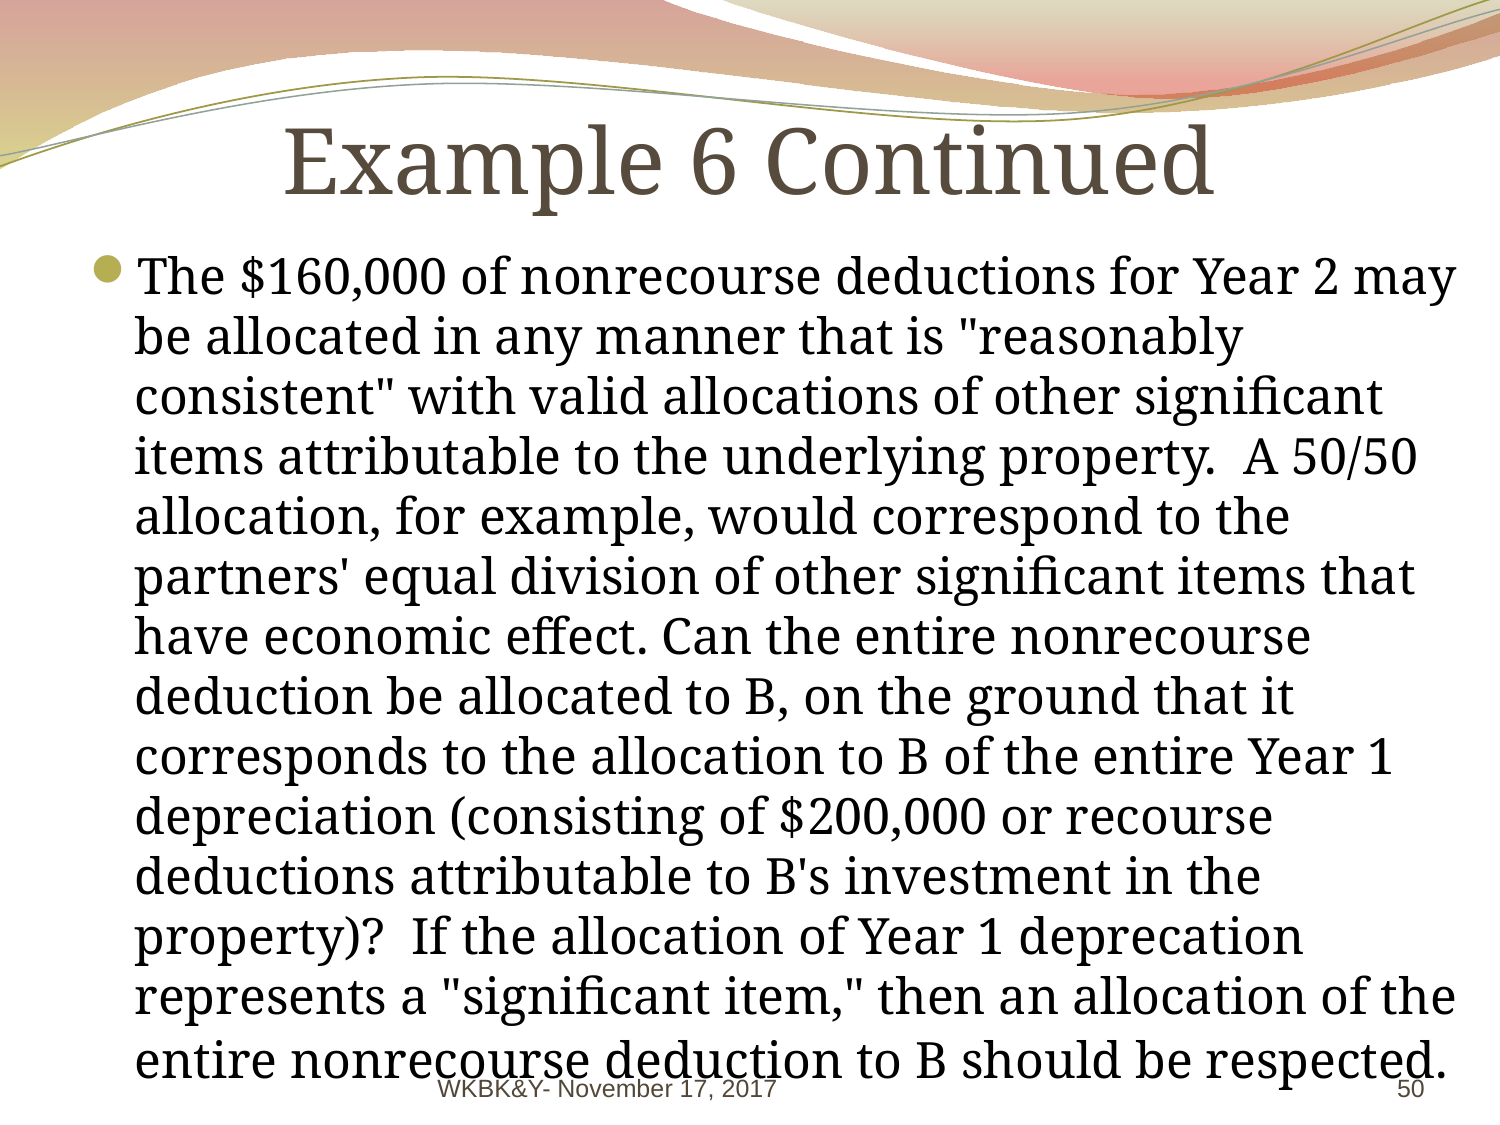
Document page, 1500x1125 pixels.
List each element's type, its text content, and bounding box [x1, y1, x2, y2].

list The $160,000 of nonrecourse deductions for Year 2 may be allocated in any manner that is "reasonably consistent" with valid allocations of other significant items attributable to the underlying property. A 50/50 allocation, for example, would correspond to the partners' equal division of other significant items that have economic effect. Can the entire nonrecourse deduction be allocated to B, on the ground that it corresponds to the allocation to B of the entire Year 1 depreciation (consisting of $200,000 or recourse deductions attributable to B's investment in the property)? If the allocation of Year 1 deprecation represents a "significant item," then an allocation of the entire nonrecourse deduction to B should be respected. [75, 237, 1475, 1050]
title Example 6 Continued [75, 115, 1425, 213]
footer WKBK&Y- November 17, 2017 [437, 1042, 988, 1103]
slide_number 50 [1299, 1042, 1425, 1103]
